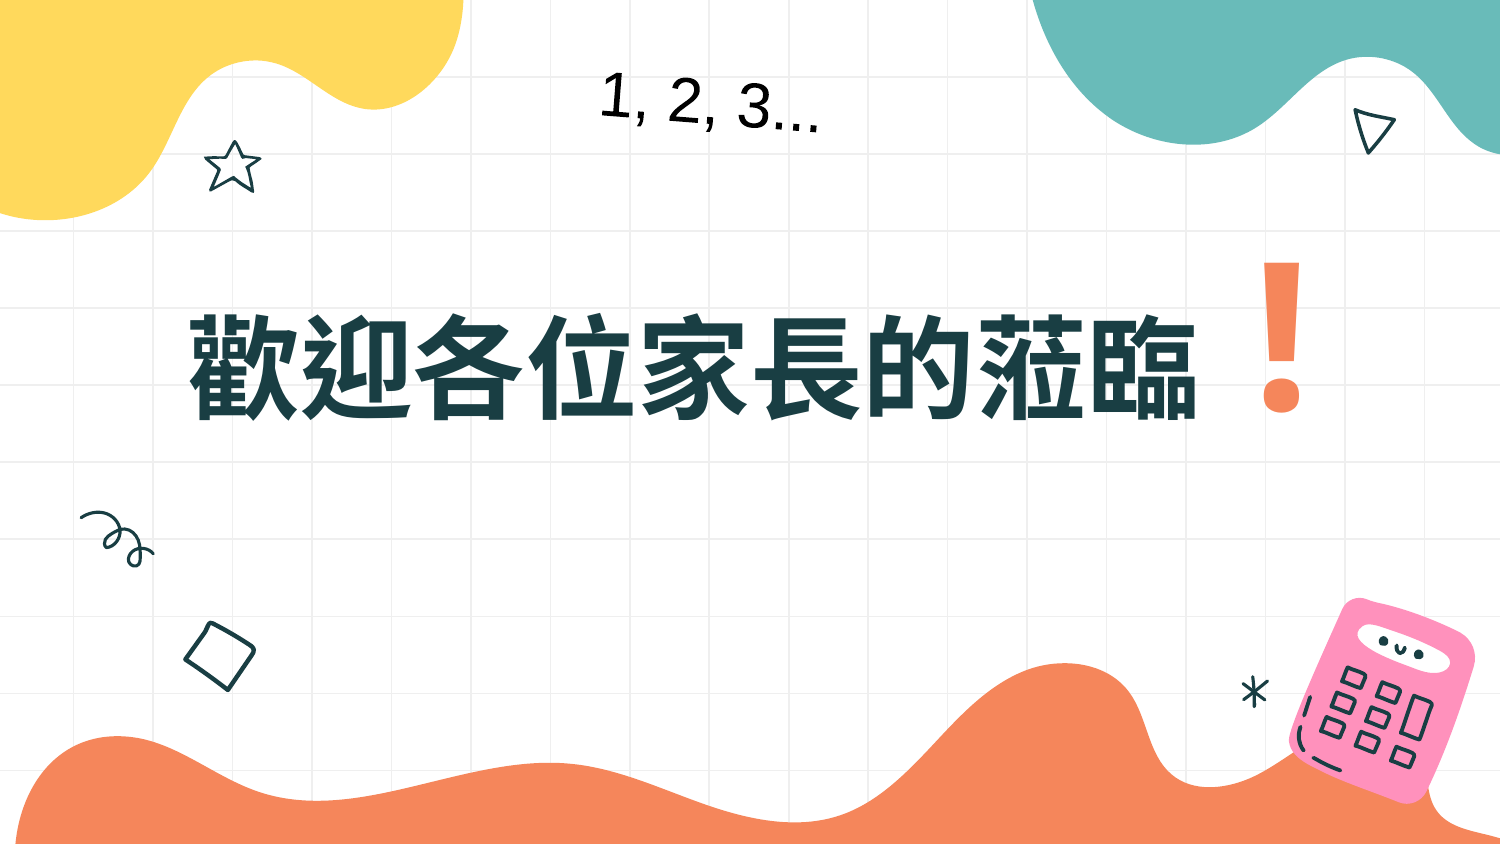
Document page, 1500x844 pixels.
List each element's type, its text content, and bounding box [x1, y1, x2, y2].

text_box [1354, 108, 1396, 154]
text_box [1242, 676, 1268, 707]
text_box [203, 140, 262, 193]
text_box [77, 509, 264, 700]
title 歡迎各位家長的蒞臨 ! [147, 226, 1352, 430]
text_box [1301, 603, 1469, 795]
